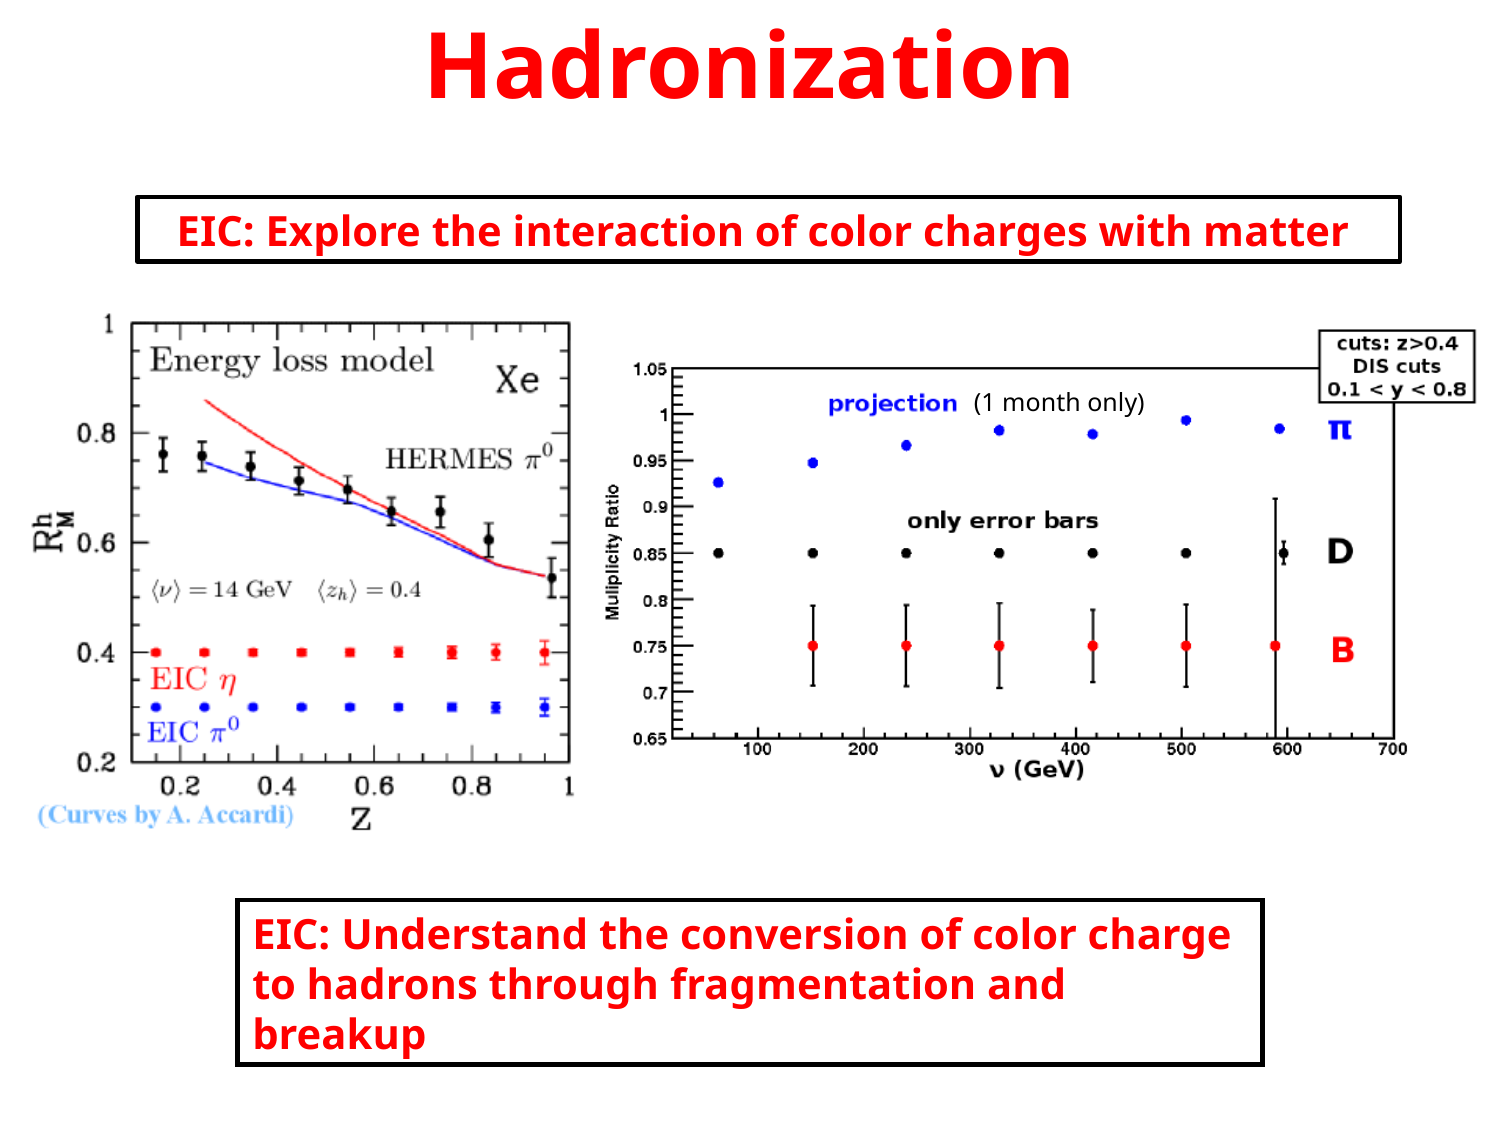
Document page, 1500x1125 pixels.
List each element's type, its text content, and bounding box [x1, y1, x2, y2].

picture [24, 305, 582, 838]
text_box EIC: Explore the interaction of color charges with matter [137, 196, 1400, 262]
text_box Hadronization [0, 0, 1500, 125]
text_box EIC: Understand the conversion of color charge to hadrons through fragmentation and breakup [237, 900, 1263, 1065]
picture [588, 326, 1488, 788]
